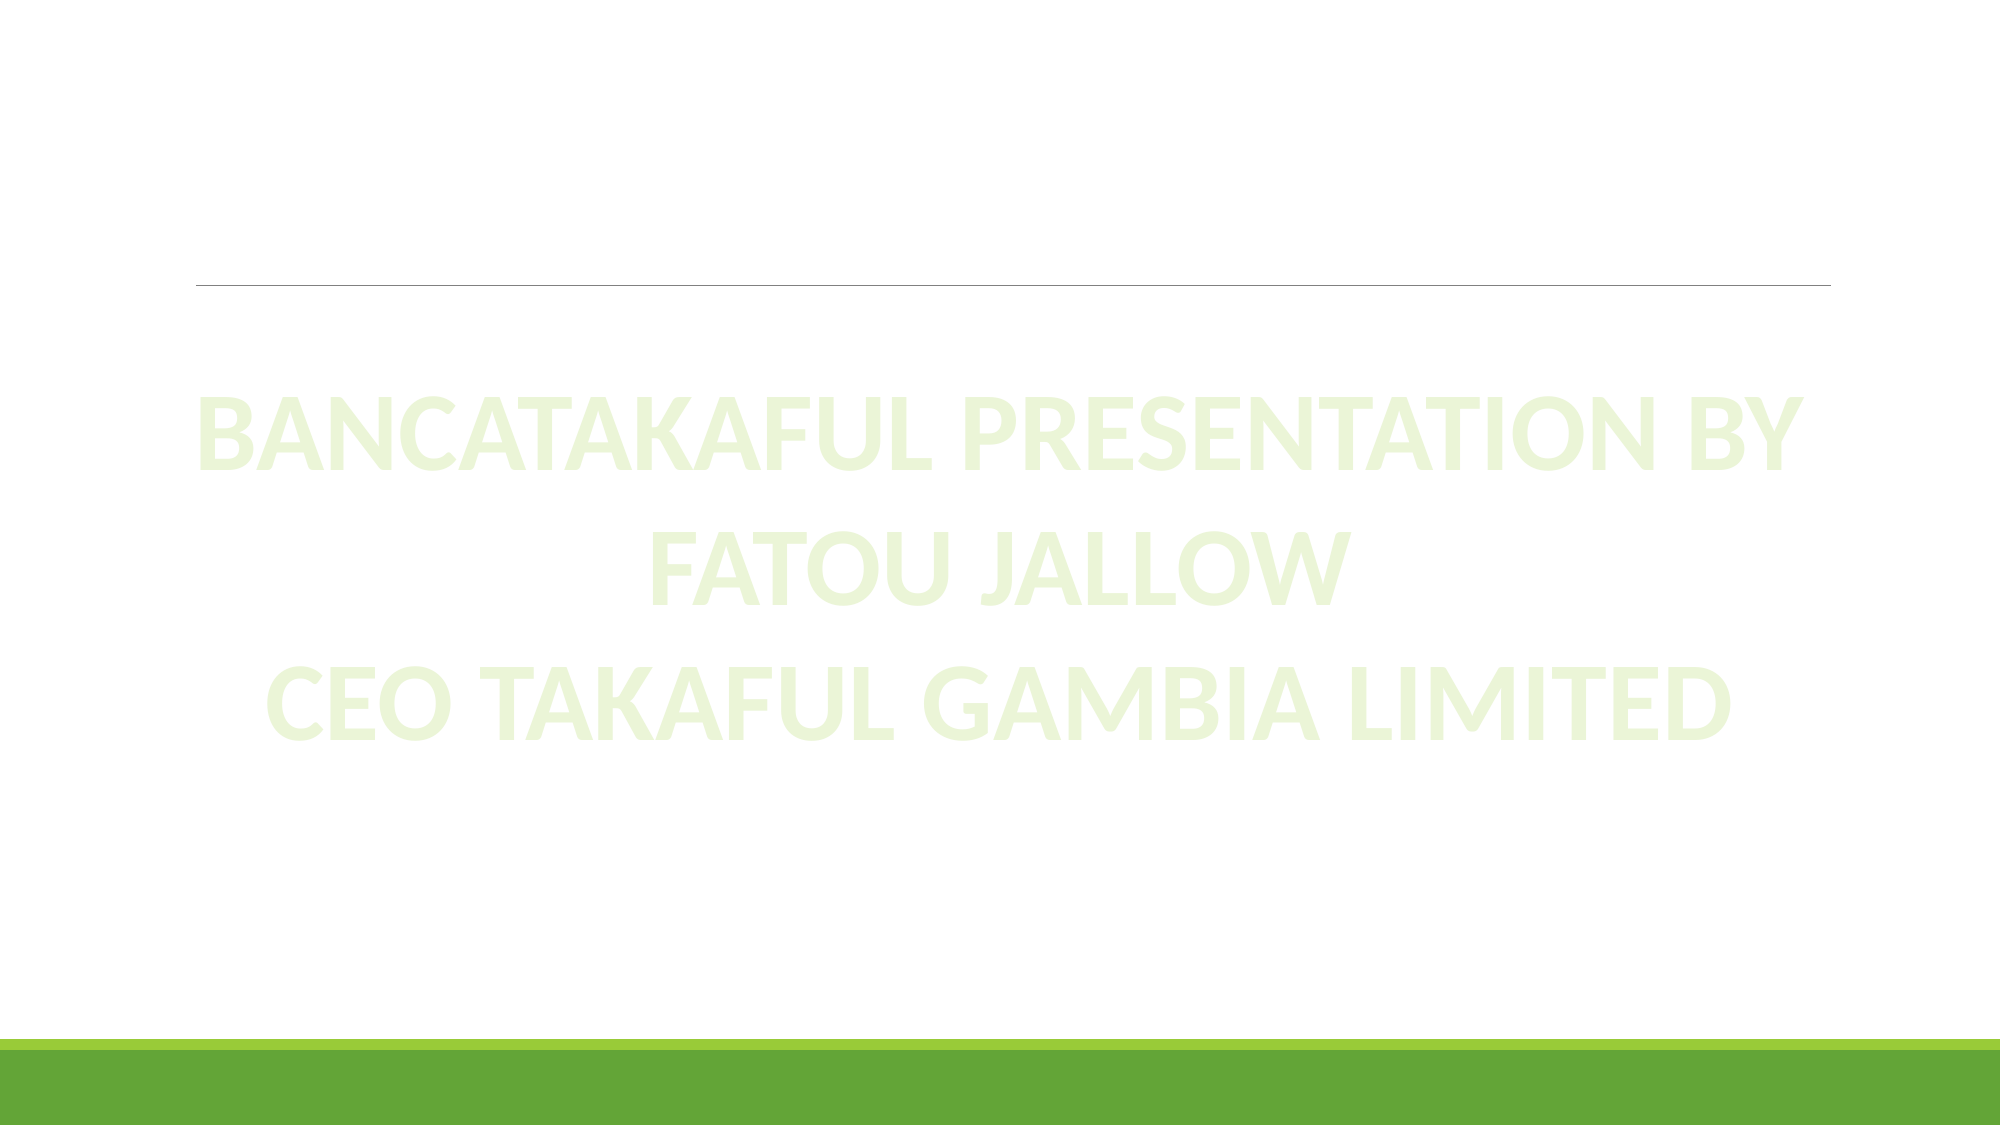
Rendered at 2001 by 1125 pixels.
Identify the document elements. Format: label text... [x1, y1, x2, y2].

text_box BANCATAKAFUL PRESENTATION BY FATOU JALLOW CEO TAKAFUL GAMBIA LIMITED [179, 350, 1821, 771]
